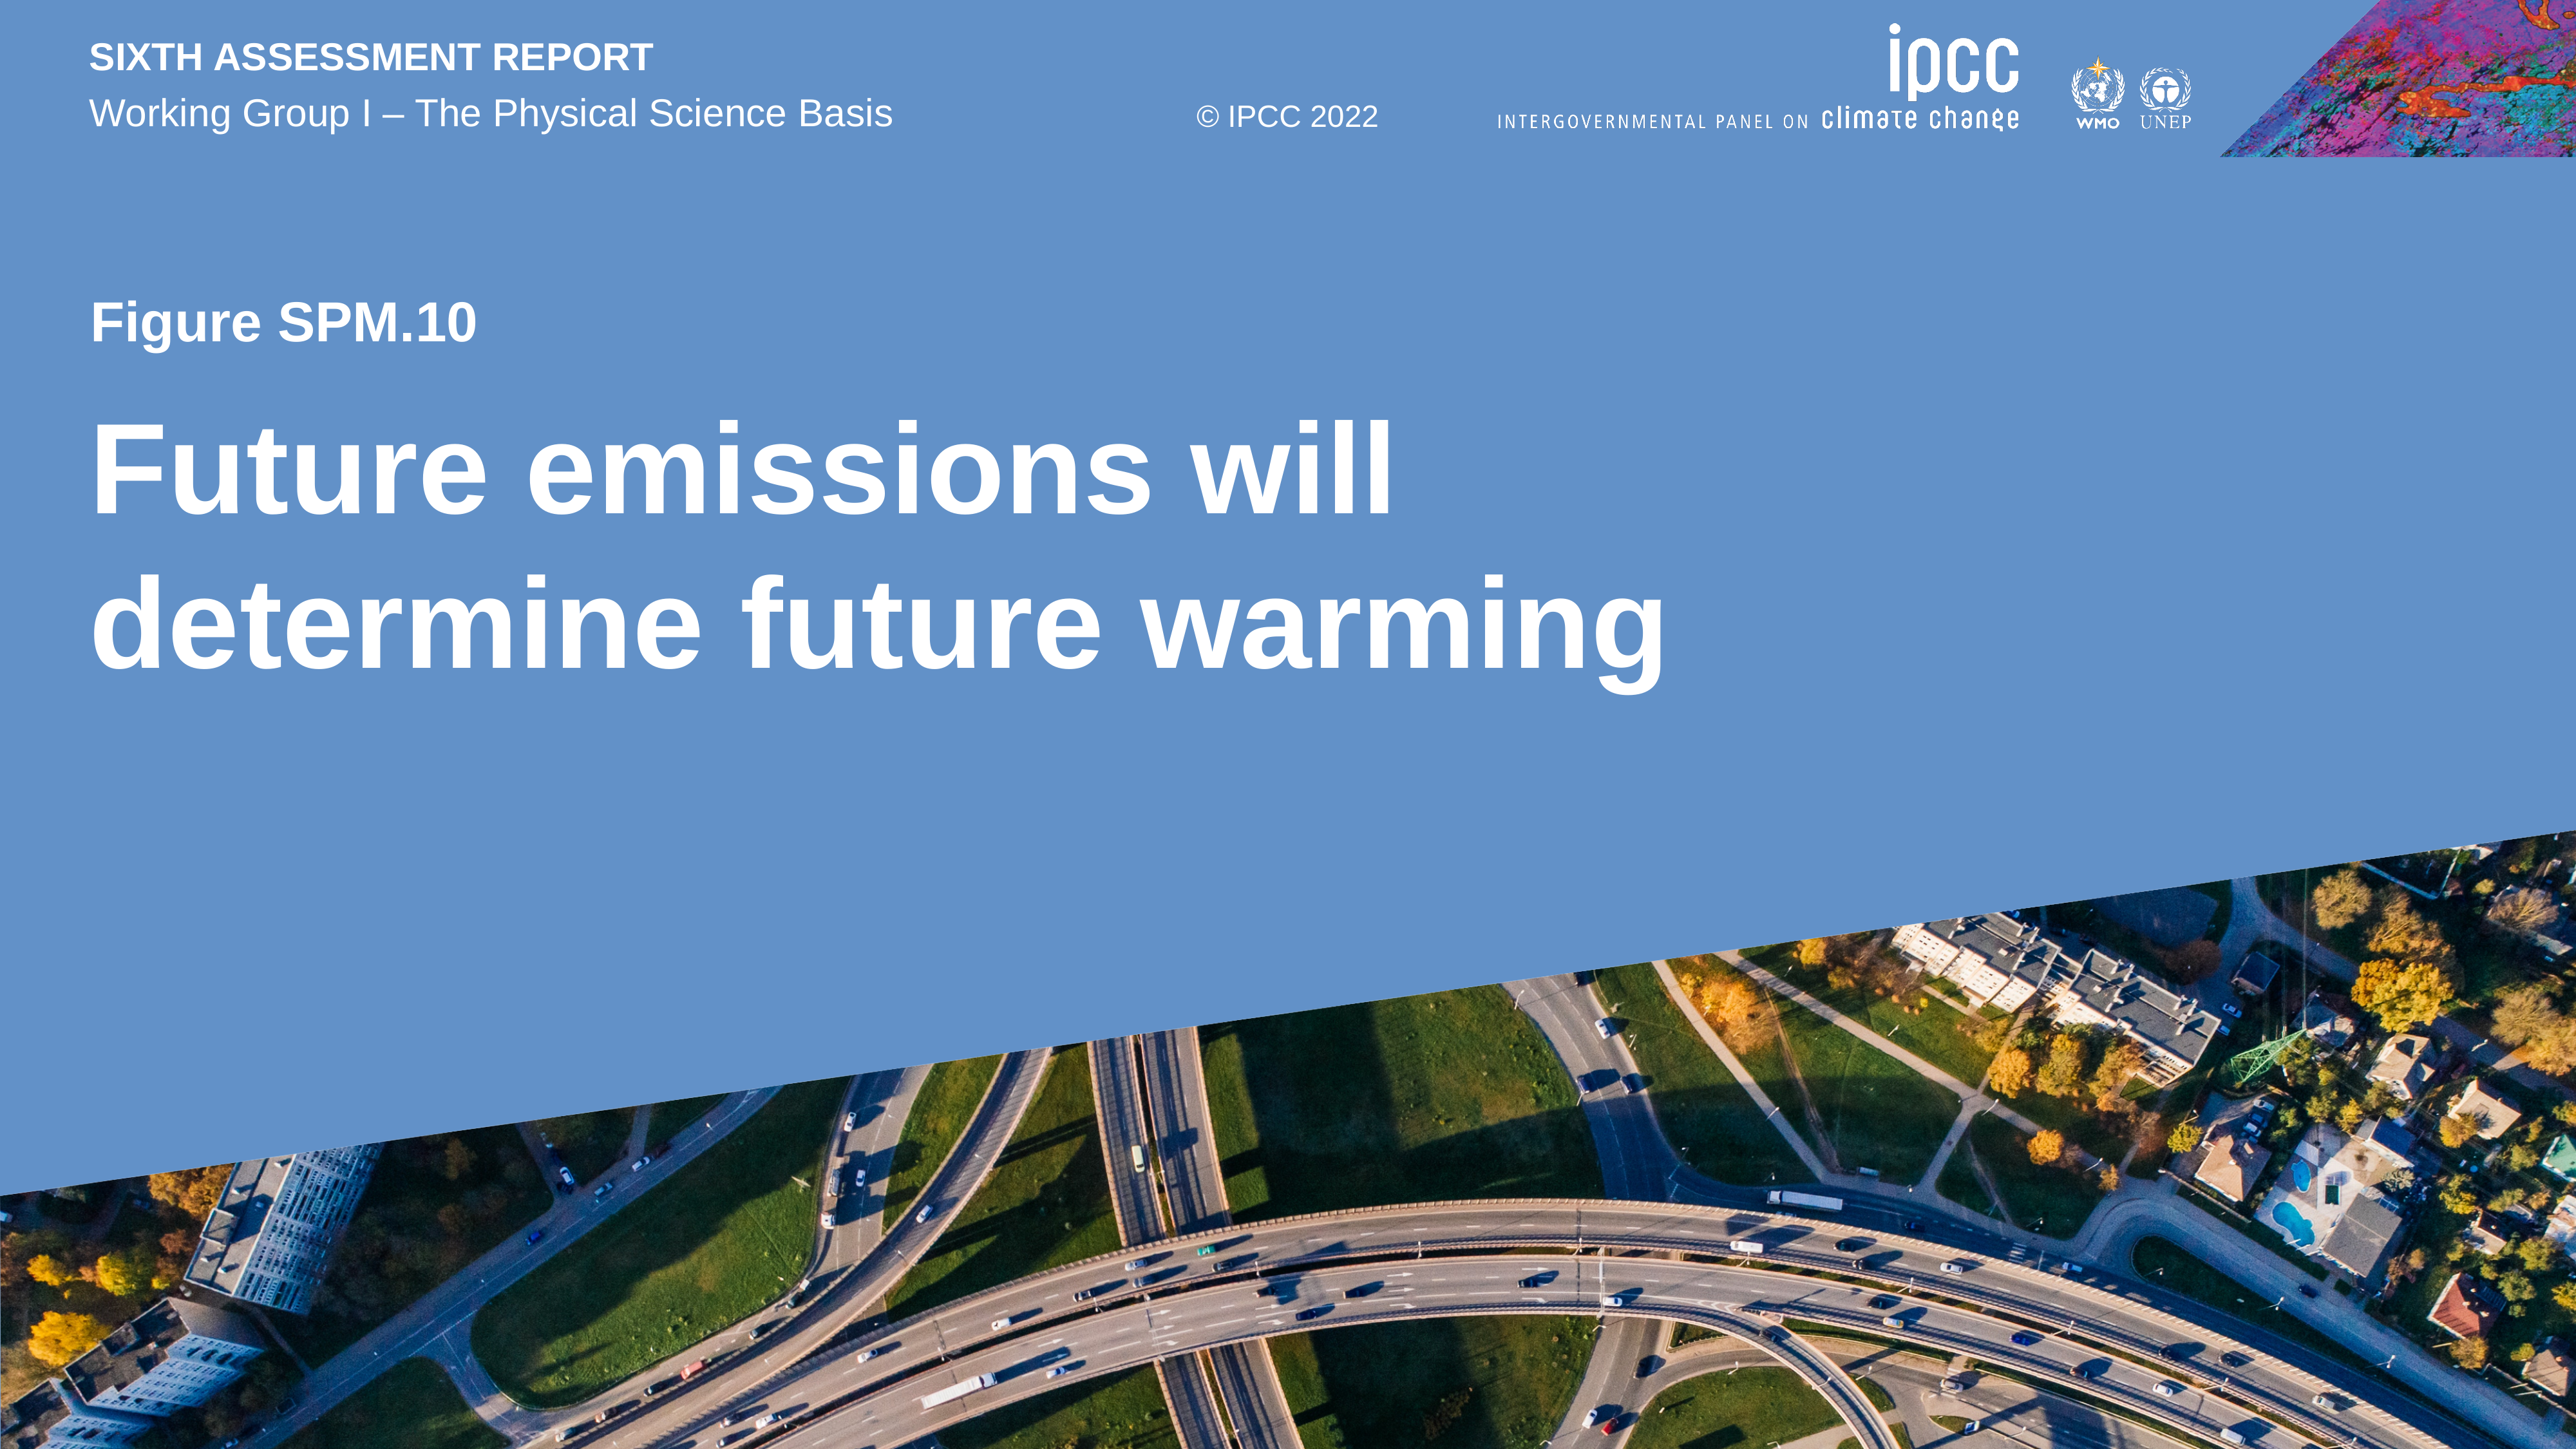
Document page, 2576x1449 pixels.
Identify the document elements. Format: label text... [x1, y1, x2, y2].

picture [0, 813, 2576, 1449]
text_box Figure SPM.10 [77, 272, 507, 366]
text_box Future emissions will determine future warming [76, 372, 1741, 707]
picture [2219, 0, 2576, 157]
picture [1488, 13, 2207, 144]
